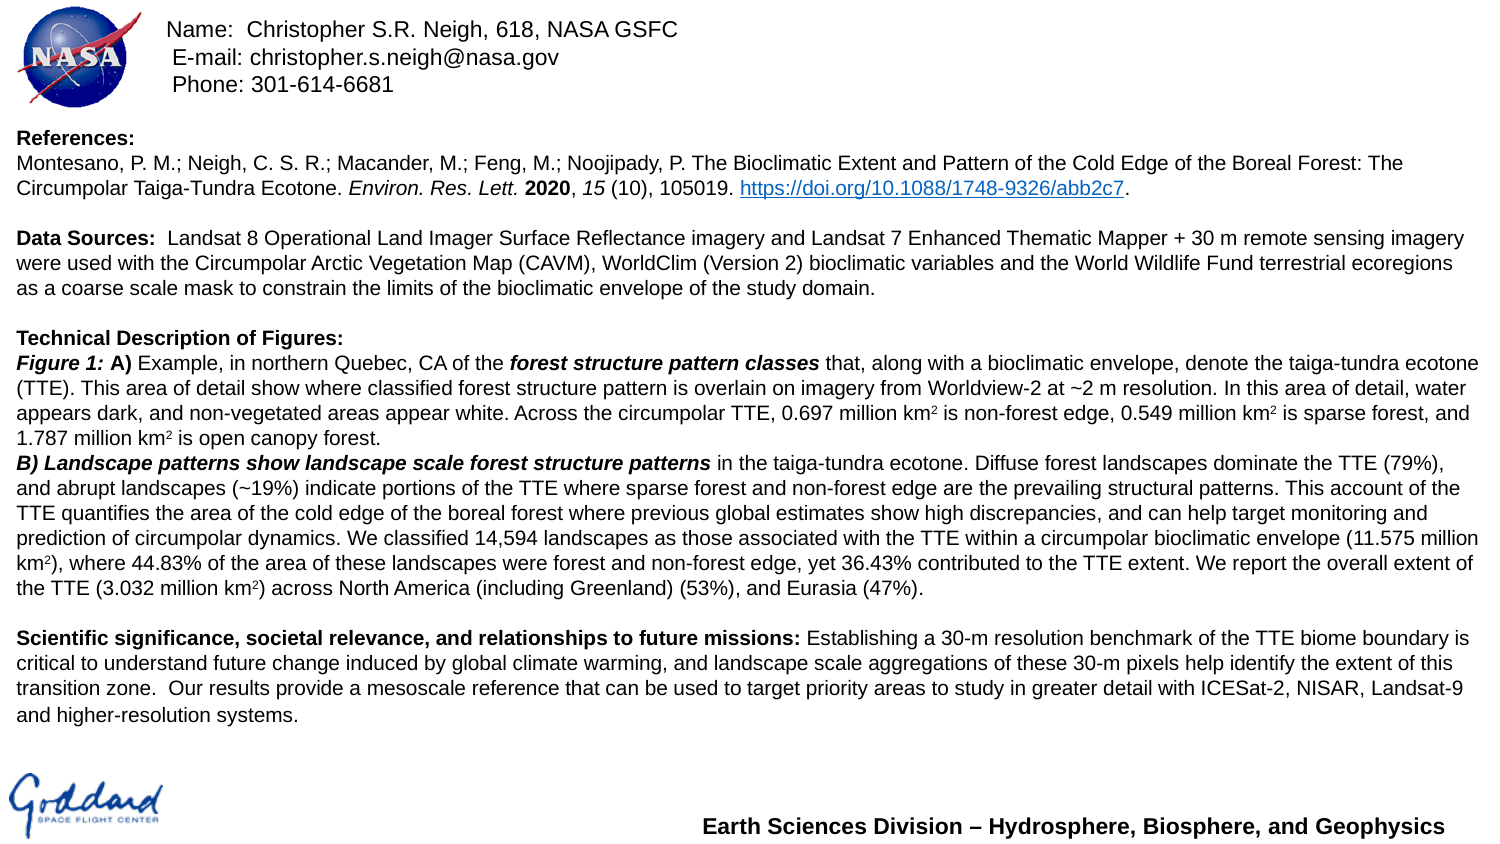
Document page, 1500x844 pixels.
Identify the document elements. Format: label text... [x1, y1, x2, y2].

picture [9, 0, 142, 114]
picture [9, 772, 163, 839]
text_box Name: Christopher S.R. Neigh, 618, NASA GSFC E-mail: christopher.s.neigh@nasa.gov Phone: 301-614-6681 References: Montesano, P. M.; Neigh, C. S. R.; Macander, M.; Feng, M.; Noojipady, P. The Bioclimatic Extent and Pattern of the Cold Edge of the Boreal Forest: The Circumpolar Taiga-Tundra Ecotone. Environ. Res. Lett. 2020, 15 (10), 105019. https://doi.org/10.1088/1748-9326/abb2c7. Data Sources: Landsat 8 Operational Land Imager Surface Reflectance imagery and Landsat 7 Enhanced Thematic Mapper + 30 m remote sensing imagery were used with the Circumpolar Arctic Vegetation Map (CAVM), WorldClim (Version 2) bioclimatic variables and the World Wildlife Fund terrestrial ecoregions as a coarse scale mask to constrain the limits of the bioclimatic envelope of the study domain. Technical Description of Figures: Figure 1: A) Example, in northern Quebec, CA of the forest structure pattern classes that, along with a bioclimatic envelope, denote the taiga-tundra ecotone (TTE). This area of detail show where classified forest structure pattern is overlain on imagery from Worldview-2 at ~2 m resolution. In this area of detail, water appears dark, and non-vegetated areas appear white. Across the circumpolar TTE, 0.697 million km2 is non-forest edge, 0.549 million km2 is sparse forest, and 1.787 million km2 is open canopy forest. B) Landscape patterns show landscape scale forest structure patterns in the taiga-tundra ecotone. Diffuse forest landscapes dominate the TTE (79%), and abrupt landscapes (~19%) indicate portions of the TTE where sparse forest and non-forest edge are the prevailing structural patterns. This account of the TTE quantifies the area of the cold edge of the boreal forest where previous global estimates show high discrepancies, and can help target monitoring and prediction of circumpolar dynamics. We classified 14,594 landscapes as those associated with the TTE within a circumpolar bioclimatic envelope (11.575 million km2), where 44.83% of the area of these landscapes were forest and non-forest edge, yet 36.43% contributed to the TTE extent. We report the overall extent of the TTE (3.032 million km2) across North America (including Greenland) (53%), and Eurasia (47%). Scientific significance, societal relevance, and relationships to future missions: Establishing a 30-m resolution benchmark of the TTE biome boundary is critical to understand future change induced by global climate warming, and landscape scale aggregations of these 30-m pixels help identify the extent of this transition zone. Our results provide a mesoscale reference that can be used to target priority areas to study in greater detail with ICESat-2, NISAR, Landsat-9 and higher-resolution systems. [5, 9, 1492, 763]
text_box Earth Sciences Division – Hydrosphere, Biosphere, and Geophysics [691, 805, 1500, 844]
